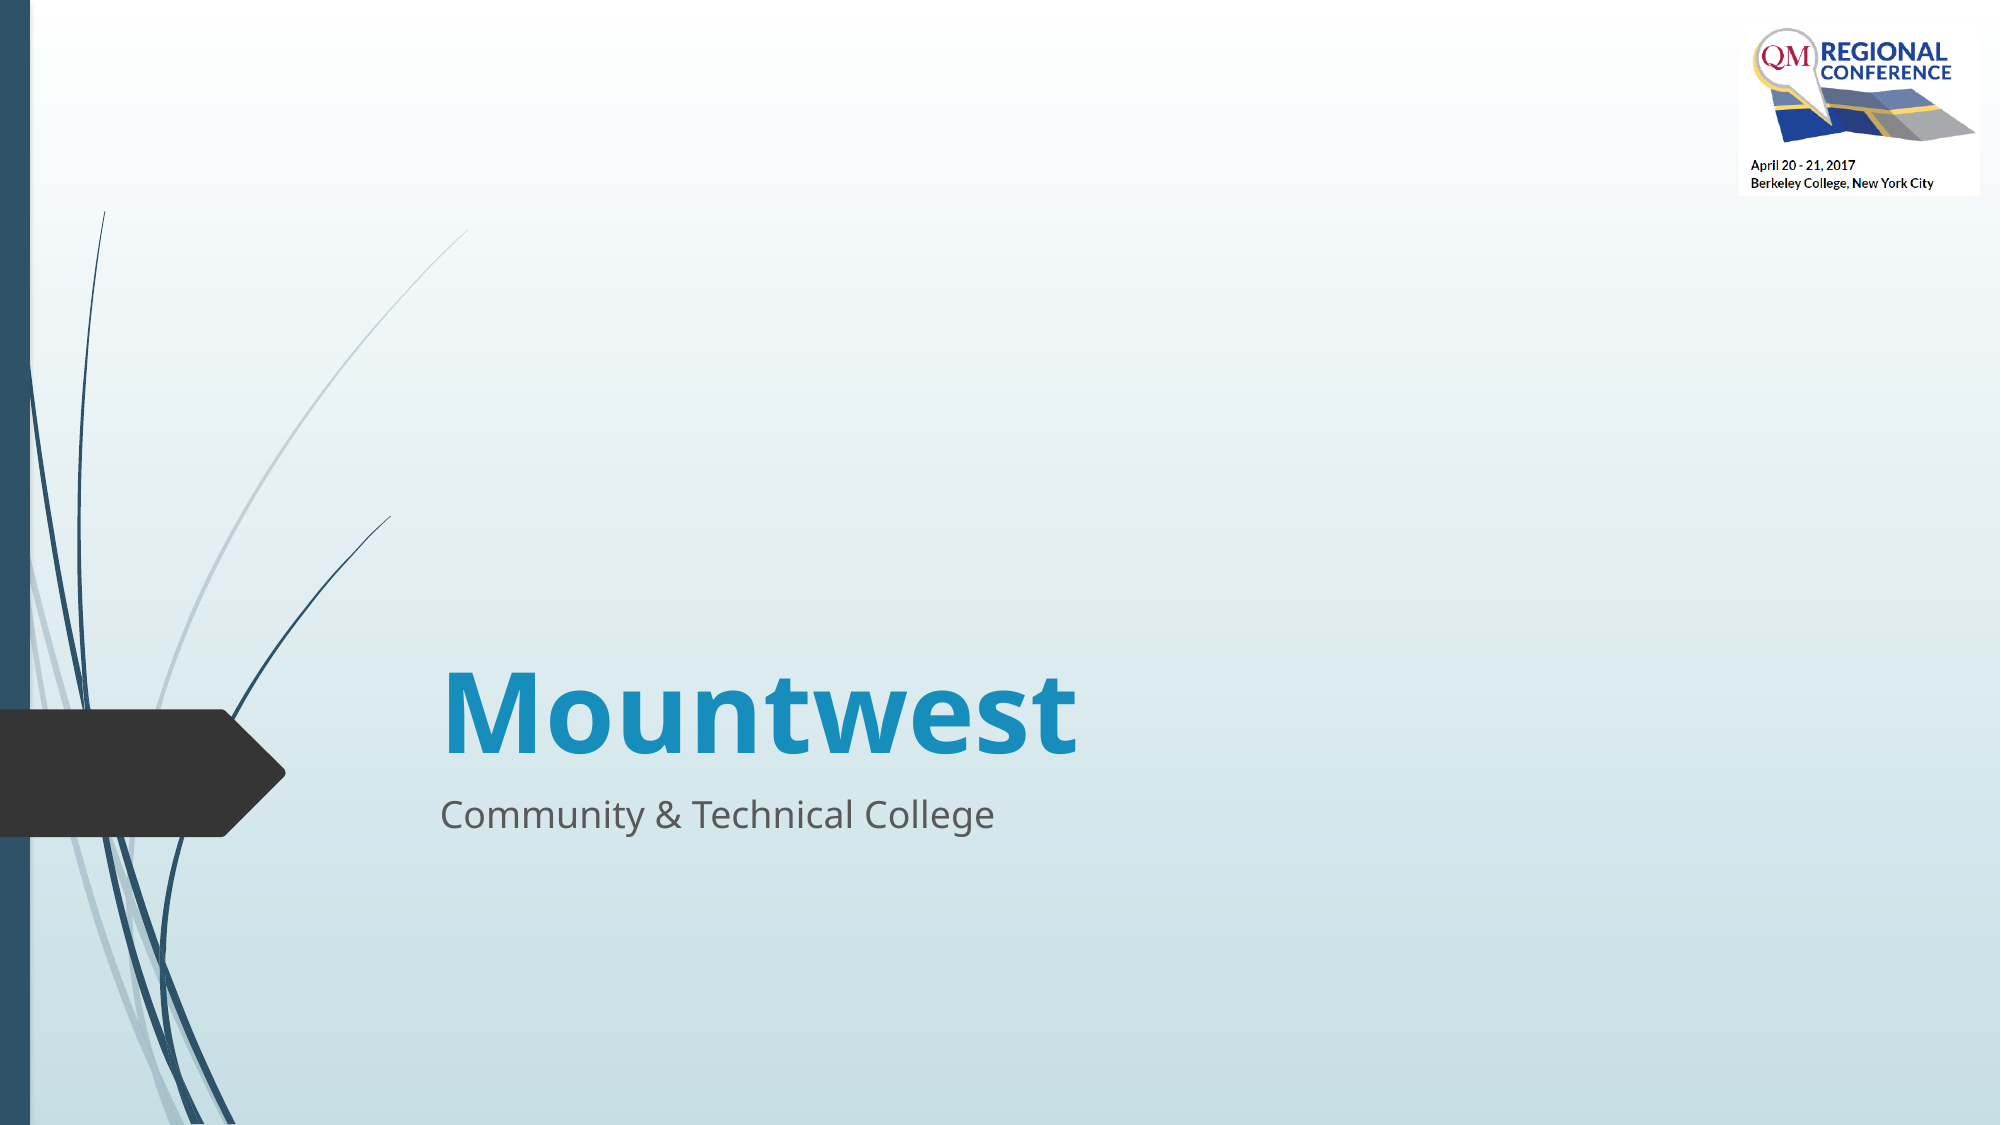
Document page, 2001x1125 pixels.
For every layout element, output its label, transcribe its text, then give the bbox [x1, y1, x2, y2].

subtitle Community & Technical College [424, 783, 1888, 969]
title Mountwest [424, 412, 1888, 783]
